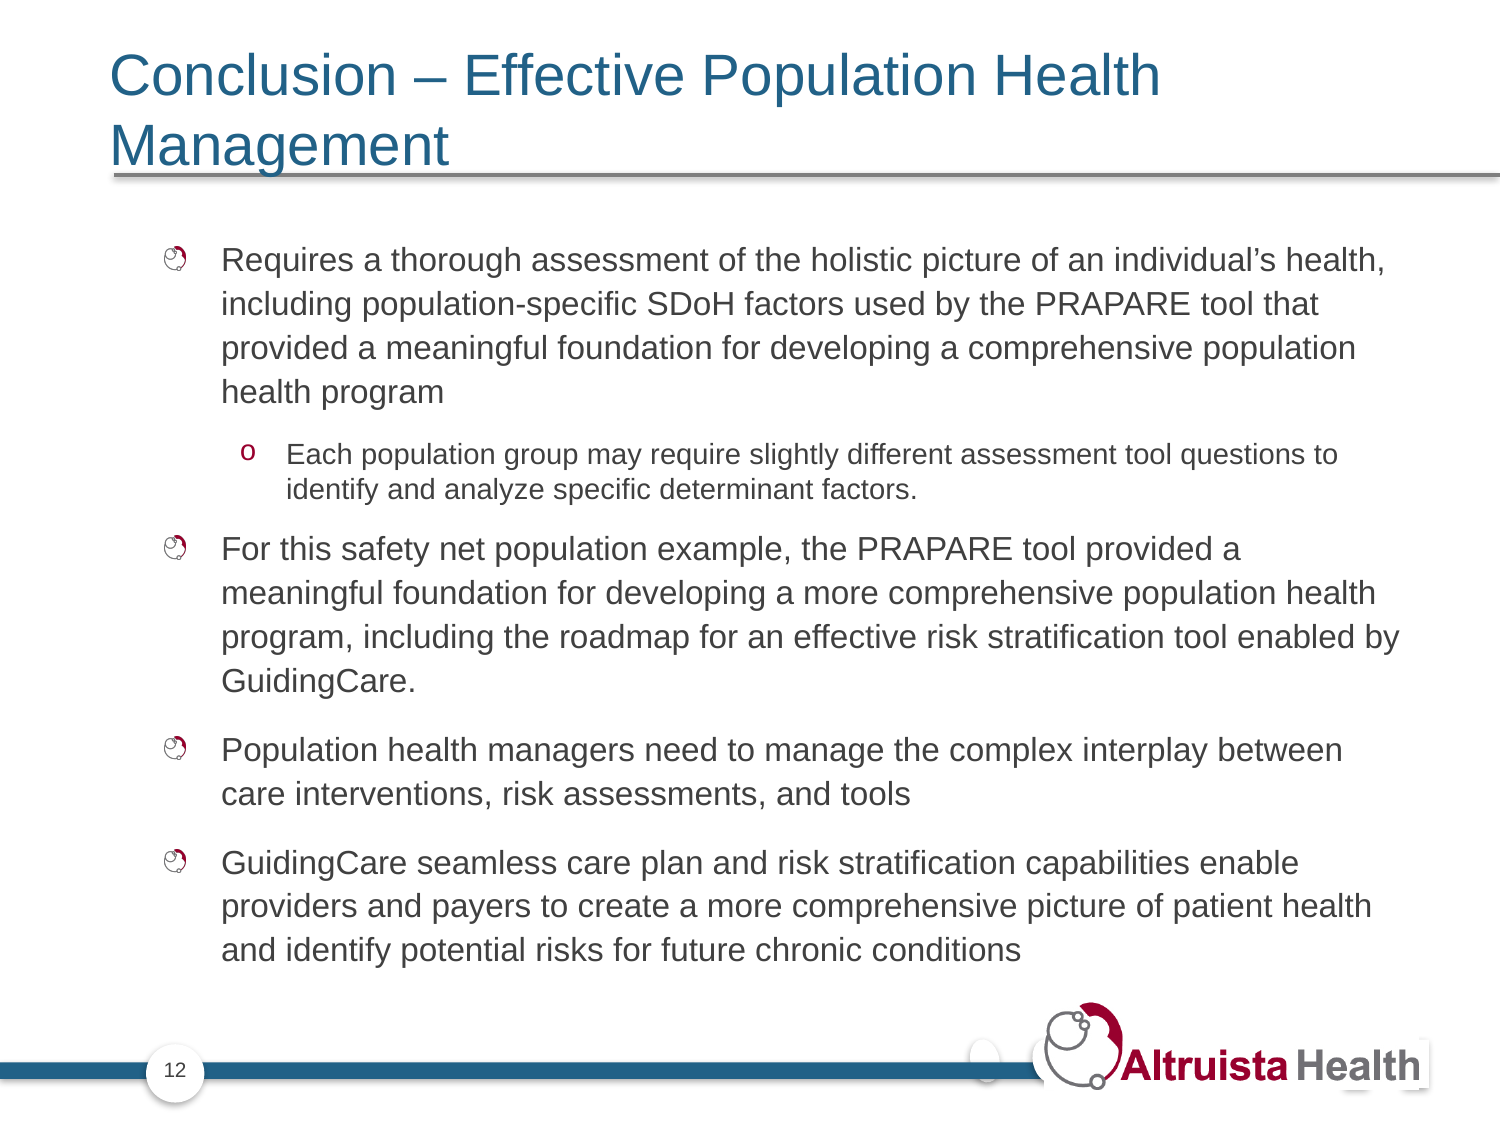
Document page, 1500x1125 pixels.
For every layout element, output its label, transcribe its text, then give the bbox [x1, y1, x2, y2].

picture [164, 535, 186, 560]
title Conclusion – Effective Population Health Management [94, 30, 1425, 156]
picture [1044, 1002, 1419, 1090]
picture [164, 246, 186, 271]
list Requires a thorough assessment of the holistic picture of an individual’s health, including population-specific SDoH factors used by the PRAPARE tool that provided a meaningful foundation for developing a comprehensive population health program Each population group may require slightly different assessment tool questions to identify and analyze specific determinant factors. For this safety net population example, the PRAPARE tool provided a meaningful foundation for developing a more comprehensive population health program, including the roadmap for an effective risk stratification tool enabled by GuidingCare. Population health managers need to manage the complex interplay between care interventions, risk assessments, and tools GuidingCare seamless care plan and risk stratification capabilities enable providers and payers to create a more comprehensive picture of patient health and identify potential risks for future chronic conditions [150, 227, 1425, 899]
picture [164, 849, 186, 873]
picture [164, 736, 186, 760]
